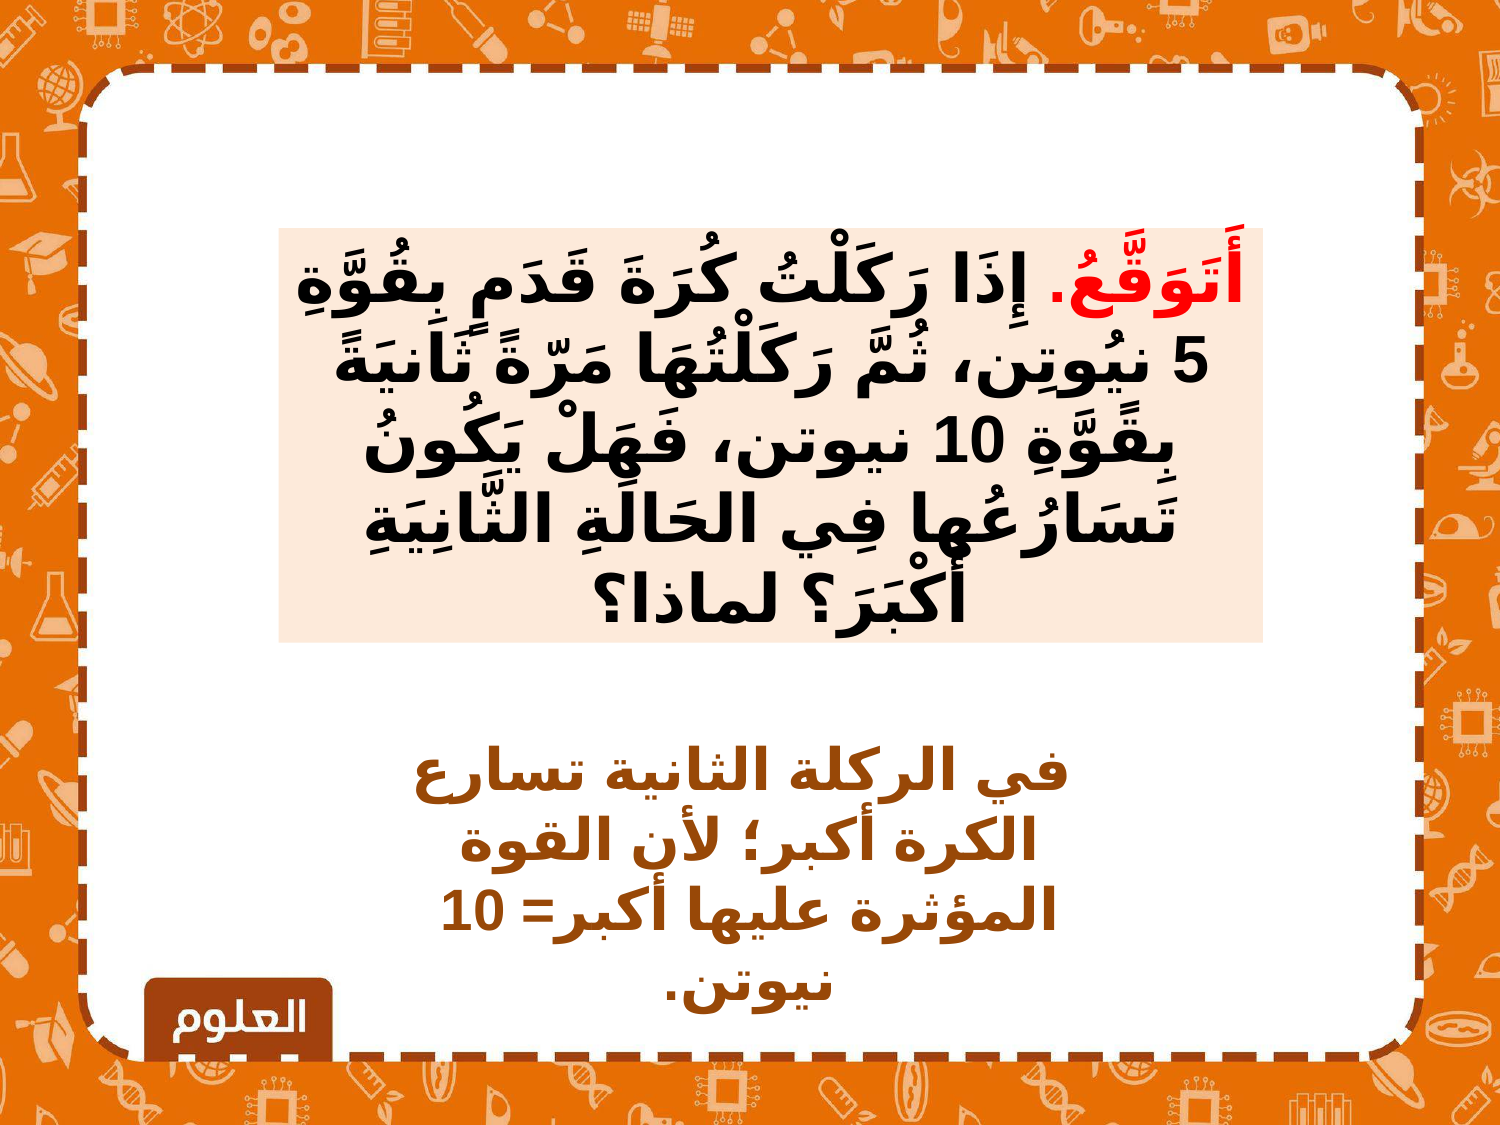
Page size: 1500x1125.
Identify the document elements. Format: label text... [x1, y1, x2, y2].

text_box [196, 162, 1304, 686]
picture [0, 0, 1500, 1125]
text_box في الركلة الثانية تسارع الكرة أكبر؛ لأن القوة المؤثرة عليها أكبر= 10 نيوتن. [335, 724, 1165, 1020]
